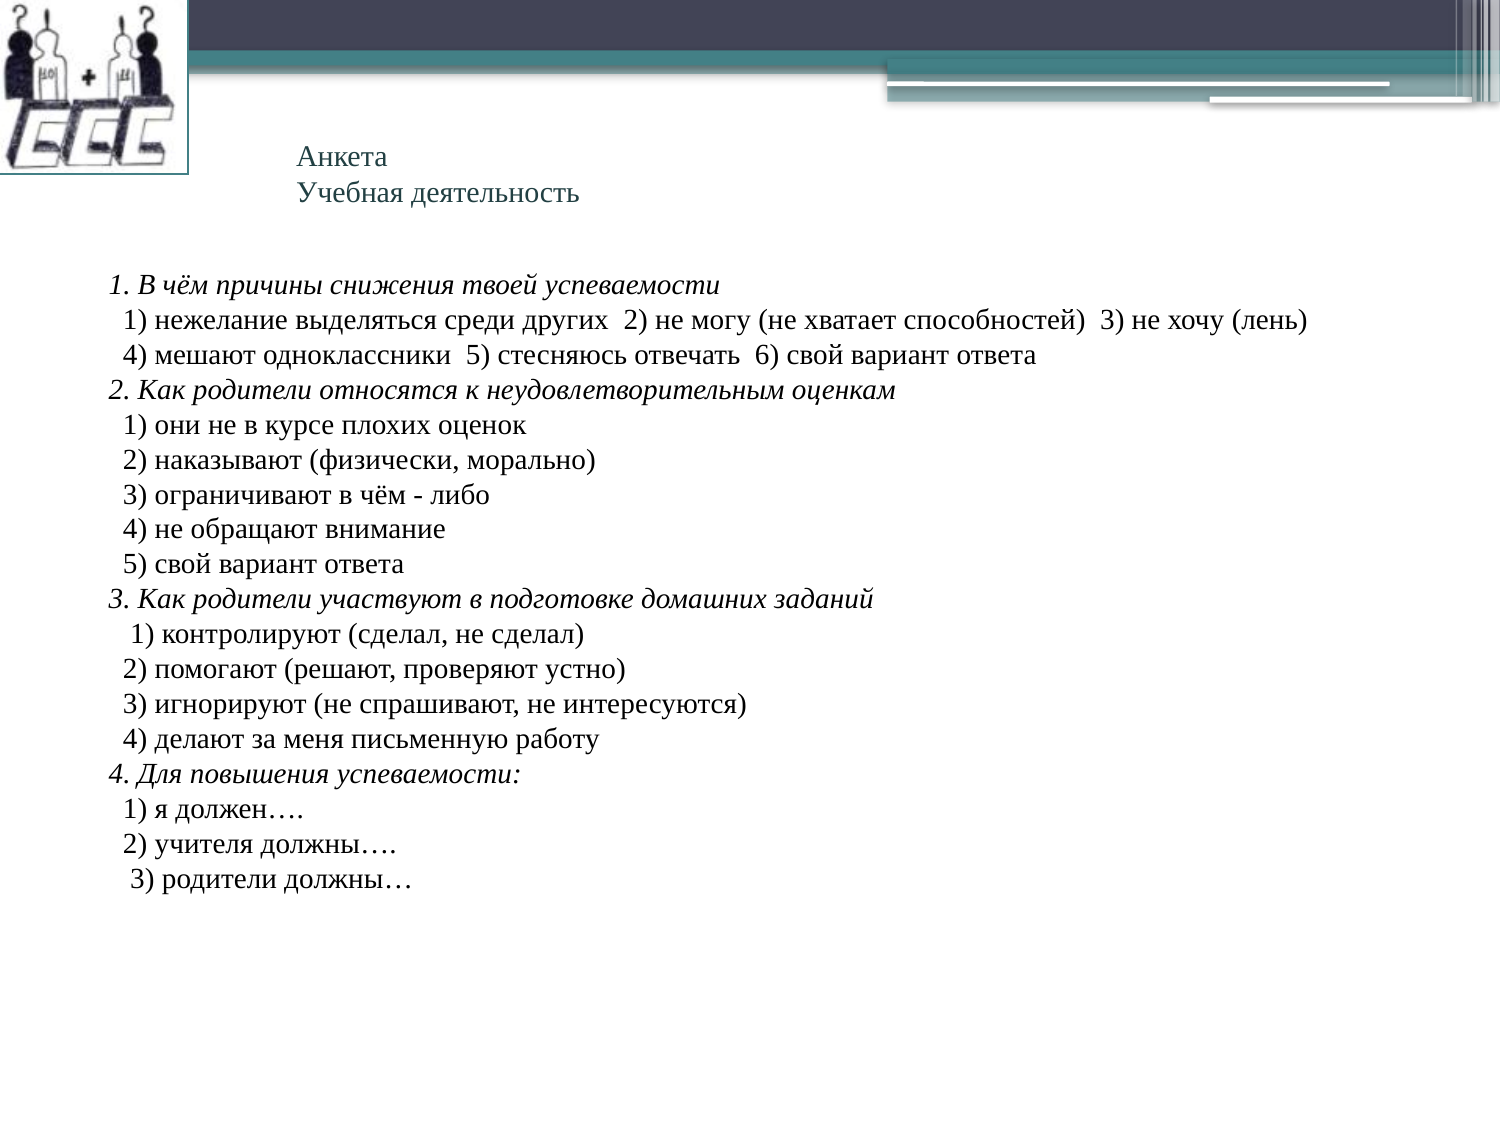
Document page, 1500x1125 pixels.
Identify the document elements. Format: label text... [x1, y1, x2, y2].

picture [0, 0, 188, 174]
text_box 1. В чём причины снижения твоей успеваемости 1) нежелание выделяться среди других 2) не могу (не хватает способностей) 3) не хочу (лень) 4) мешают одноклассники 5) стесняюсь отвечать 6) свой вариант ответа 2. Как родители относятся к неудовлетворительным оценкам 1) они не в курсе плохих оценок 2) наказывают (физически, морально) 3) ограничивают в чём - либо 4) не обращают внимание 5) свой вариант ответа 3. Как родители участвуют в подготовке домашних заданий 1) контролируют (сделал, не сделал) 2) помогают (решают, проверяют устно) 3) игнорируют (не спрашивают, не интересуются) 4) делают за меня письменную работу 4. Для повышения успеваемости: 1) я должен…. 2) учителя должны…. 3) родители должны… [93, 257, 1407, 966]
title Анкета Учебная деятельность [281, 128, 1500, 248]
